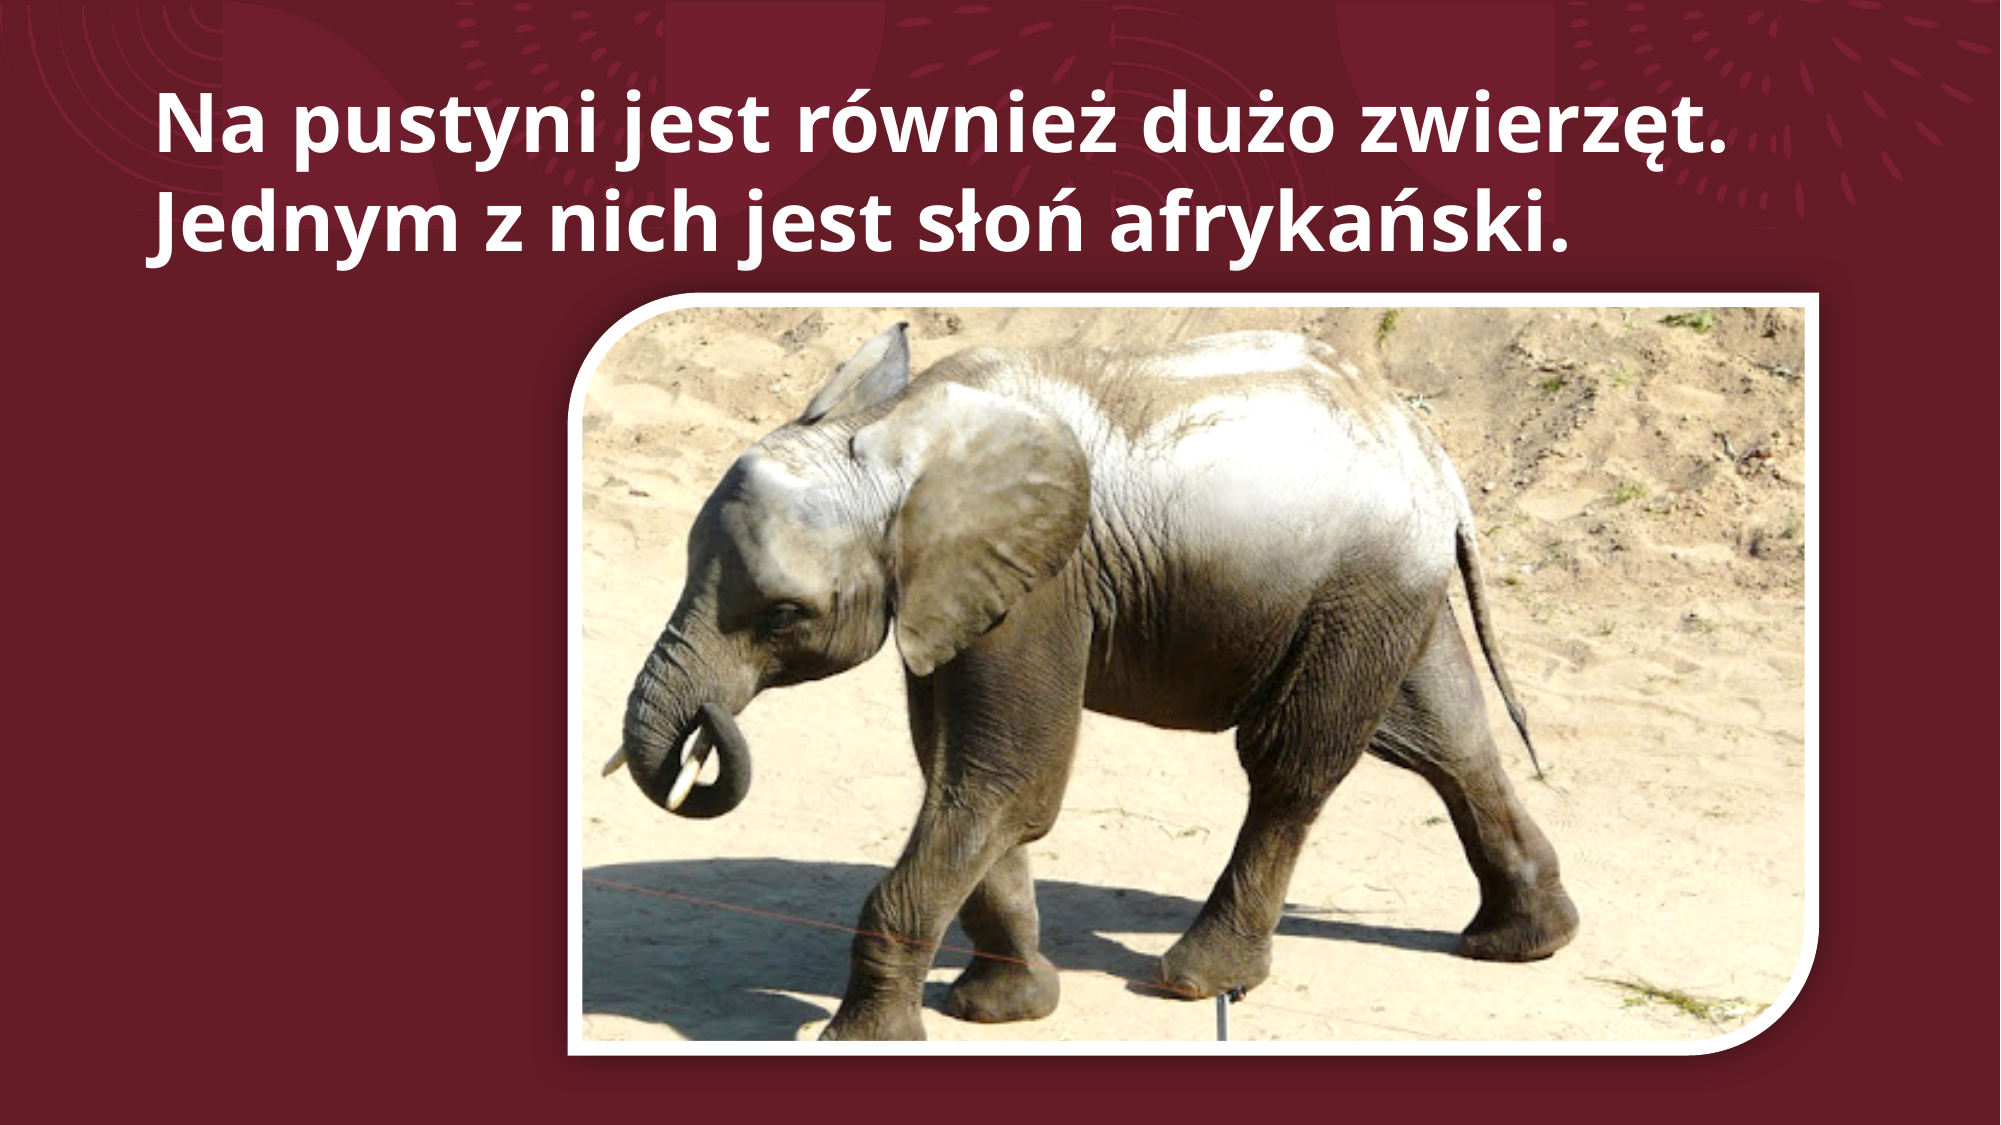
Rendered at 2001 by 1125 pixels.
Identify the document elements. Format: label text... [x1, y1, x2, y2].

title Na pustyni jest również dużo zwierzęt. Jednym z nich jest słoń afrykański. [137, 60, 1863, 278]
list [574, 299, 1812, 1049]
